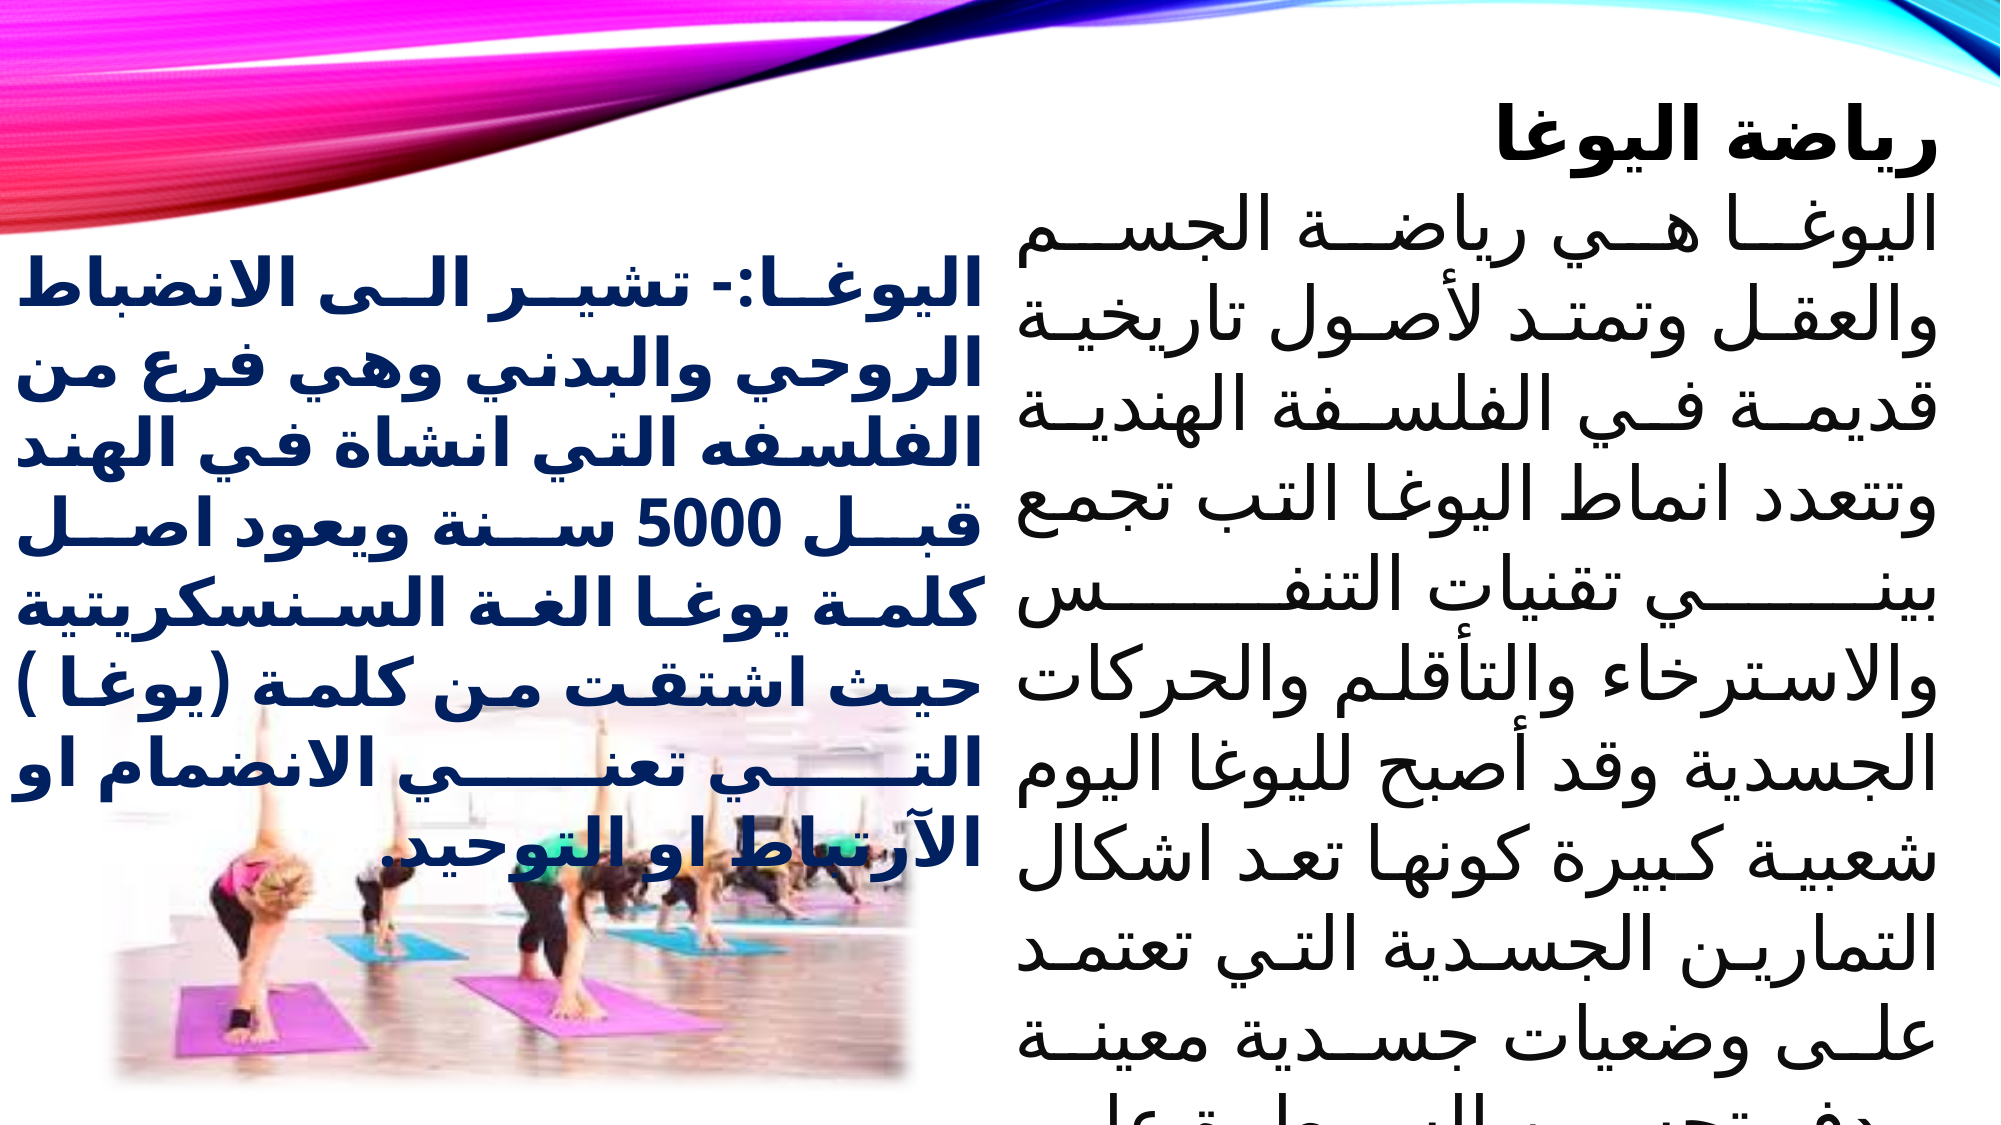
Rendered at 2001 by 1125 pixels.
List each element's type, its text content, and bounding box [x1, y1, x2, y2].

text_box رياضة اليوغا اليوغا هي رياضة الجسم والعقل وتمتد لأصول تاريخية قديمة في الفلسفة الهندية وتتعدد انماط اليوغا التب تجمع بيني تقنيات التنفس والاسترخاء والتأقلم والحركات الجسدية وقد أصبح لليوغا اليوم شعبية كبيرة كونها تعد اشكال التمارين الجسدية التي تعتمد على وضعيات جسدية معينة بهدف تحسين السيطرة على العقل والجسم للحصول على الراحة. [999, 78, 1957, 1125]
text_box اليوغا:- تشير الى الانضباط الروحي والبدني وهي فرع من الفلسفه التي انشاة في الهند قبل 5000 سنة ويعود اصل كلمة يوغا الغة السنسكريتية حيث اشتقت من كلمة (يوغا ) التي تعني الانضمام او الآرتباط او التوحيد. [0, 232, 1000, 888]
picture [0, 0, 2000, 237]
picture [1910, 0, 2000, 45]
picture [100, 678, 921, 1094]
picture [1890, 0, 2000, 75]
